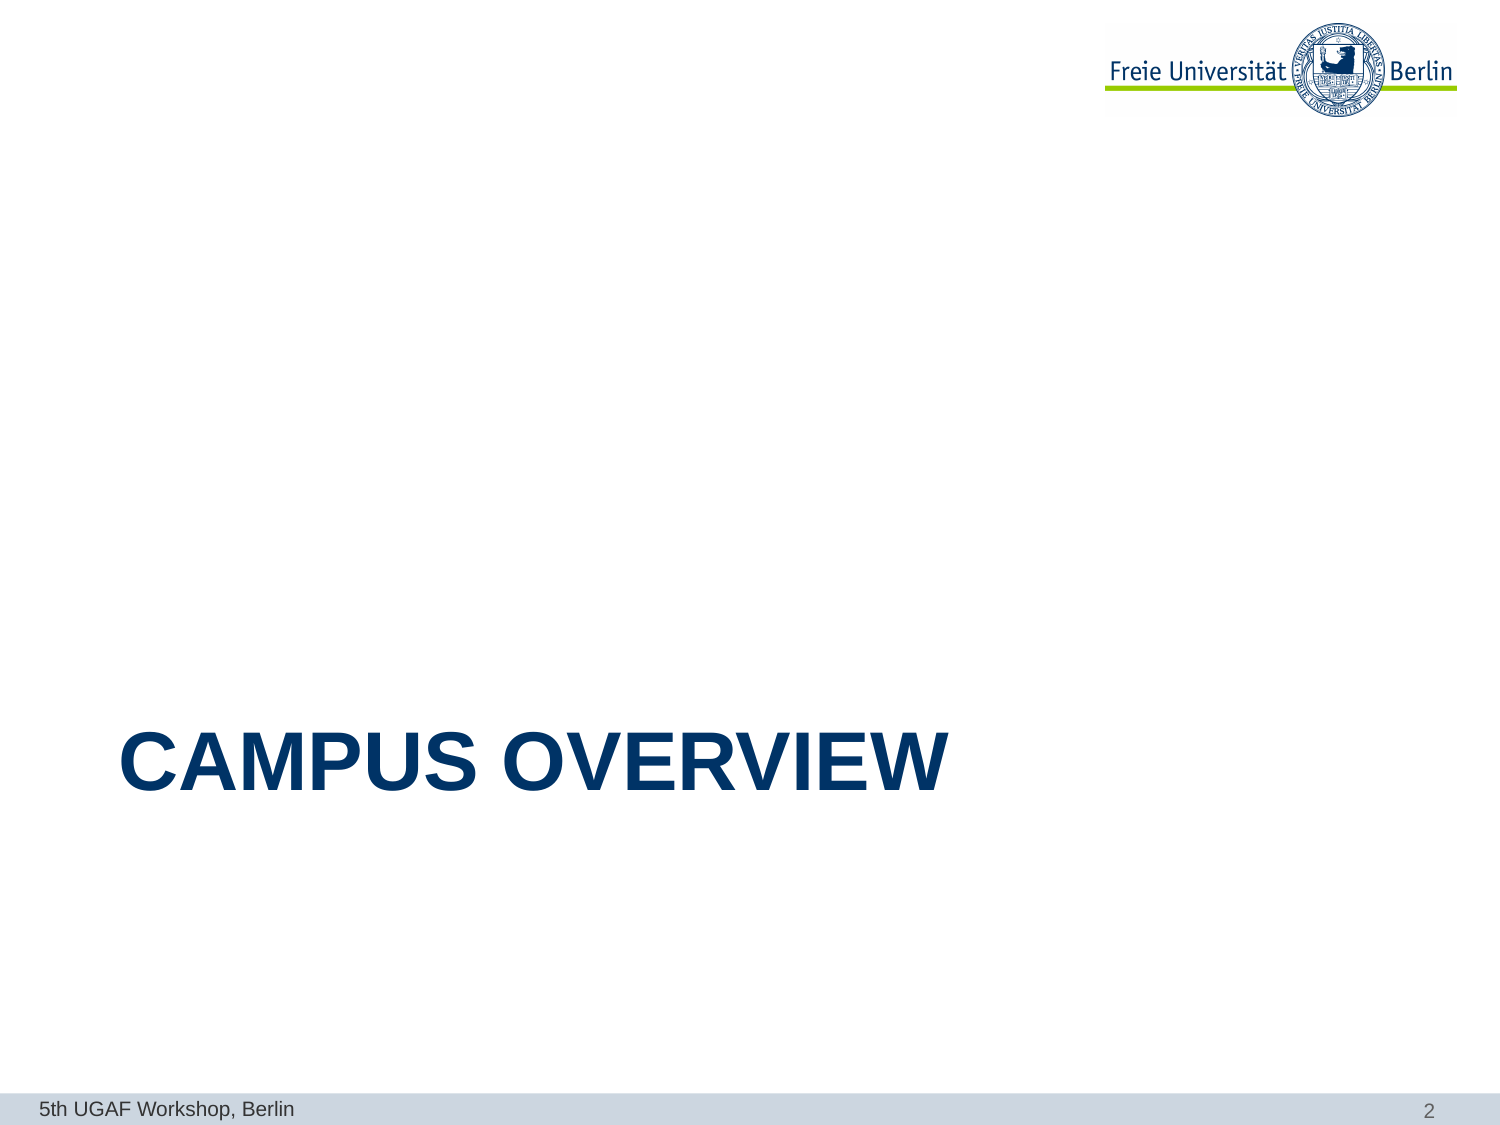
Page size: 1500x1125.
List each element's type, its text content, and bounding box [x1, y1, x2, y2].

title Campus Overview [118, 722, 1394, 947]
picture [1105, 23, 1457, 117]
